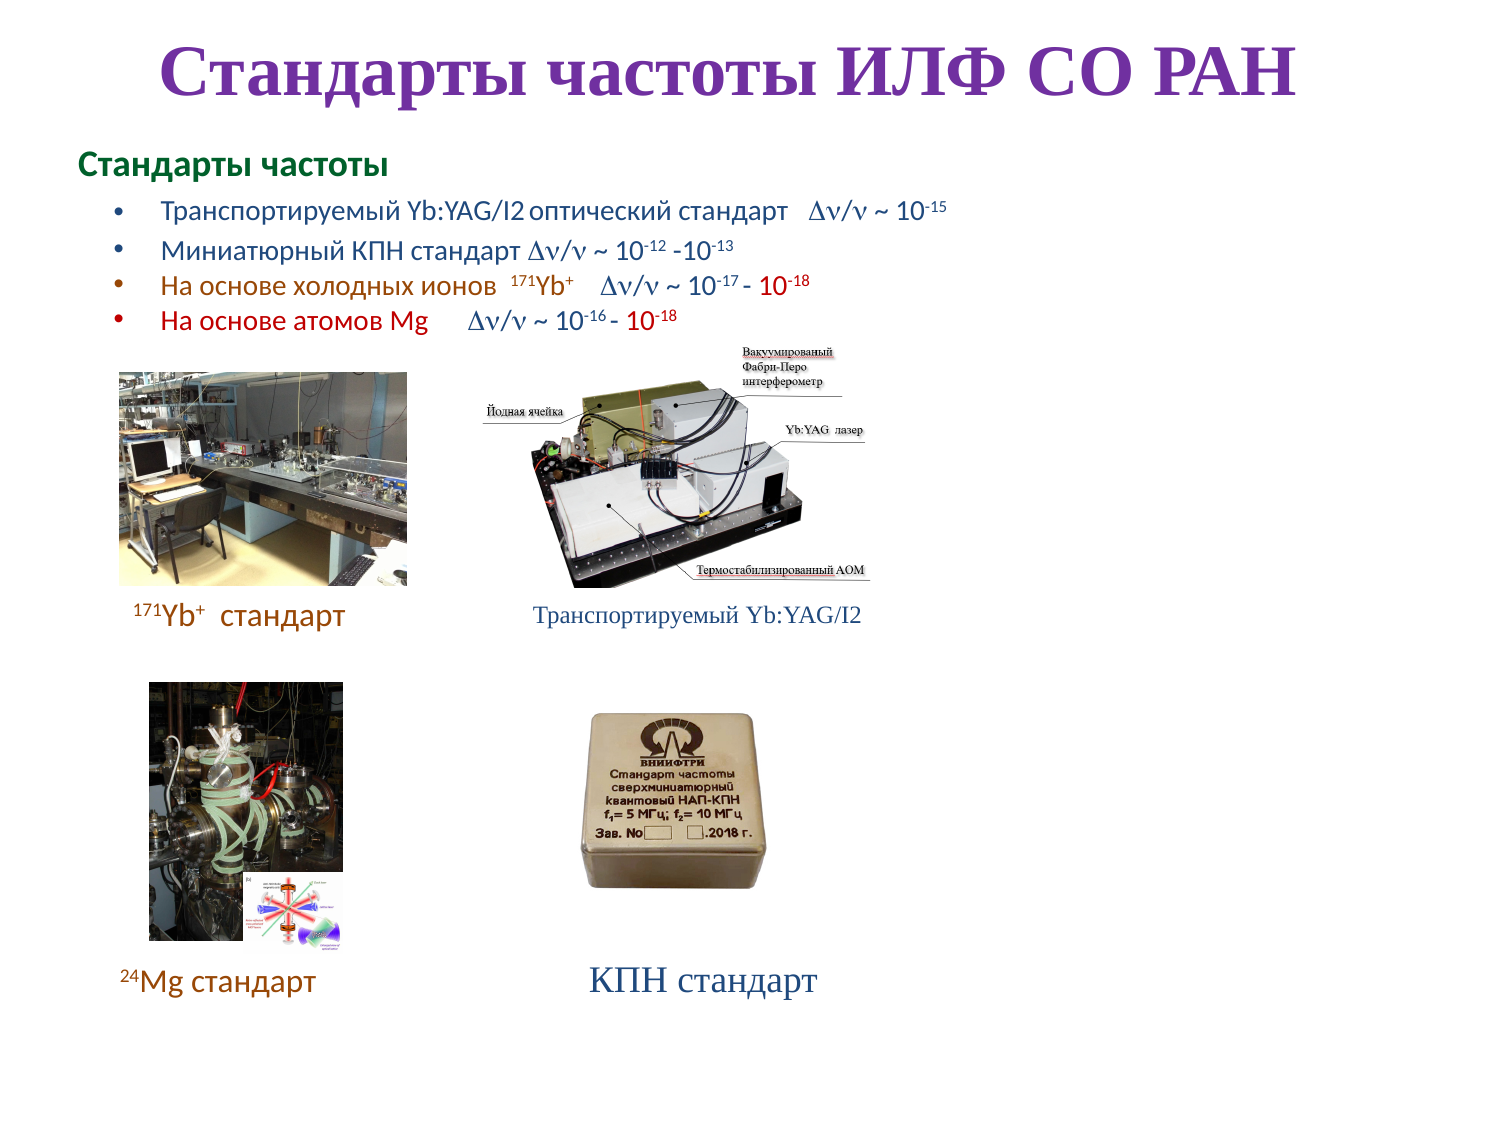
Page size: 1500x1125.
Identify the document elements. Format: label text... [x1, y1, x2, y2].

picture [572, 707, 787, 914]
title Стандарты частоты ИЛФ СО РАН [52, 13, 1403, 118]
text_box Транспортируемый Yb:YAG/I2 оптический стандарт / ~ 10-15 Миниатюрный КПН стандарт / ~ 10-12 -10-13 На основе холодных ионов 171Yb+ / ~ 10-17 - 10-18 На основе атомов Mg / ~ 10-16 - 10-18 [98, 184, 1163, 344]
picture [472, 331, 896, 599]
text_box 171Yb+ стандарт [117, 593, 361, 641]
picture [119, 372, 407, 587]
text_box Стандарты частоты [63, 131, 405, 192]
text_box Транспортируемый Yb:YAG/I2 [518, 607, 881, 640]
text_box 24Mg стандарт [105, 952, 332, 1007]
text_box КПН стандарт [574, 948, 833, 1008]
picture [149, 682, 344, 954]
